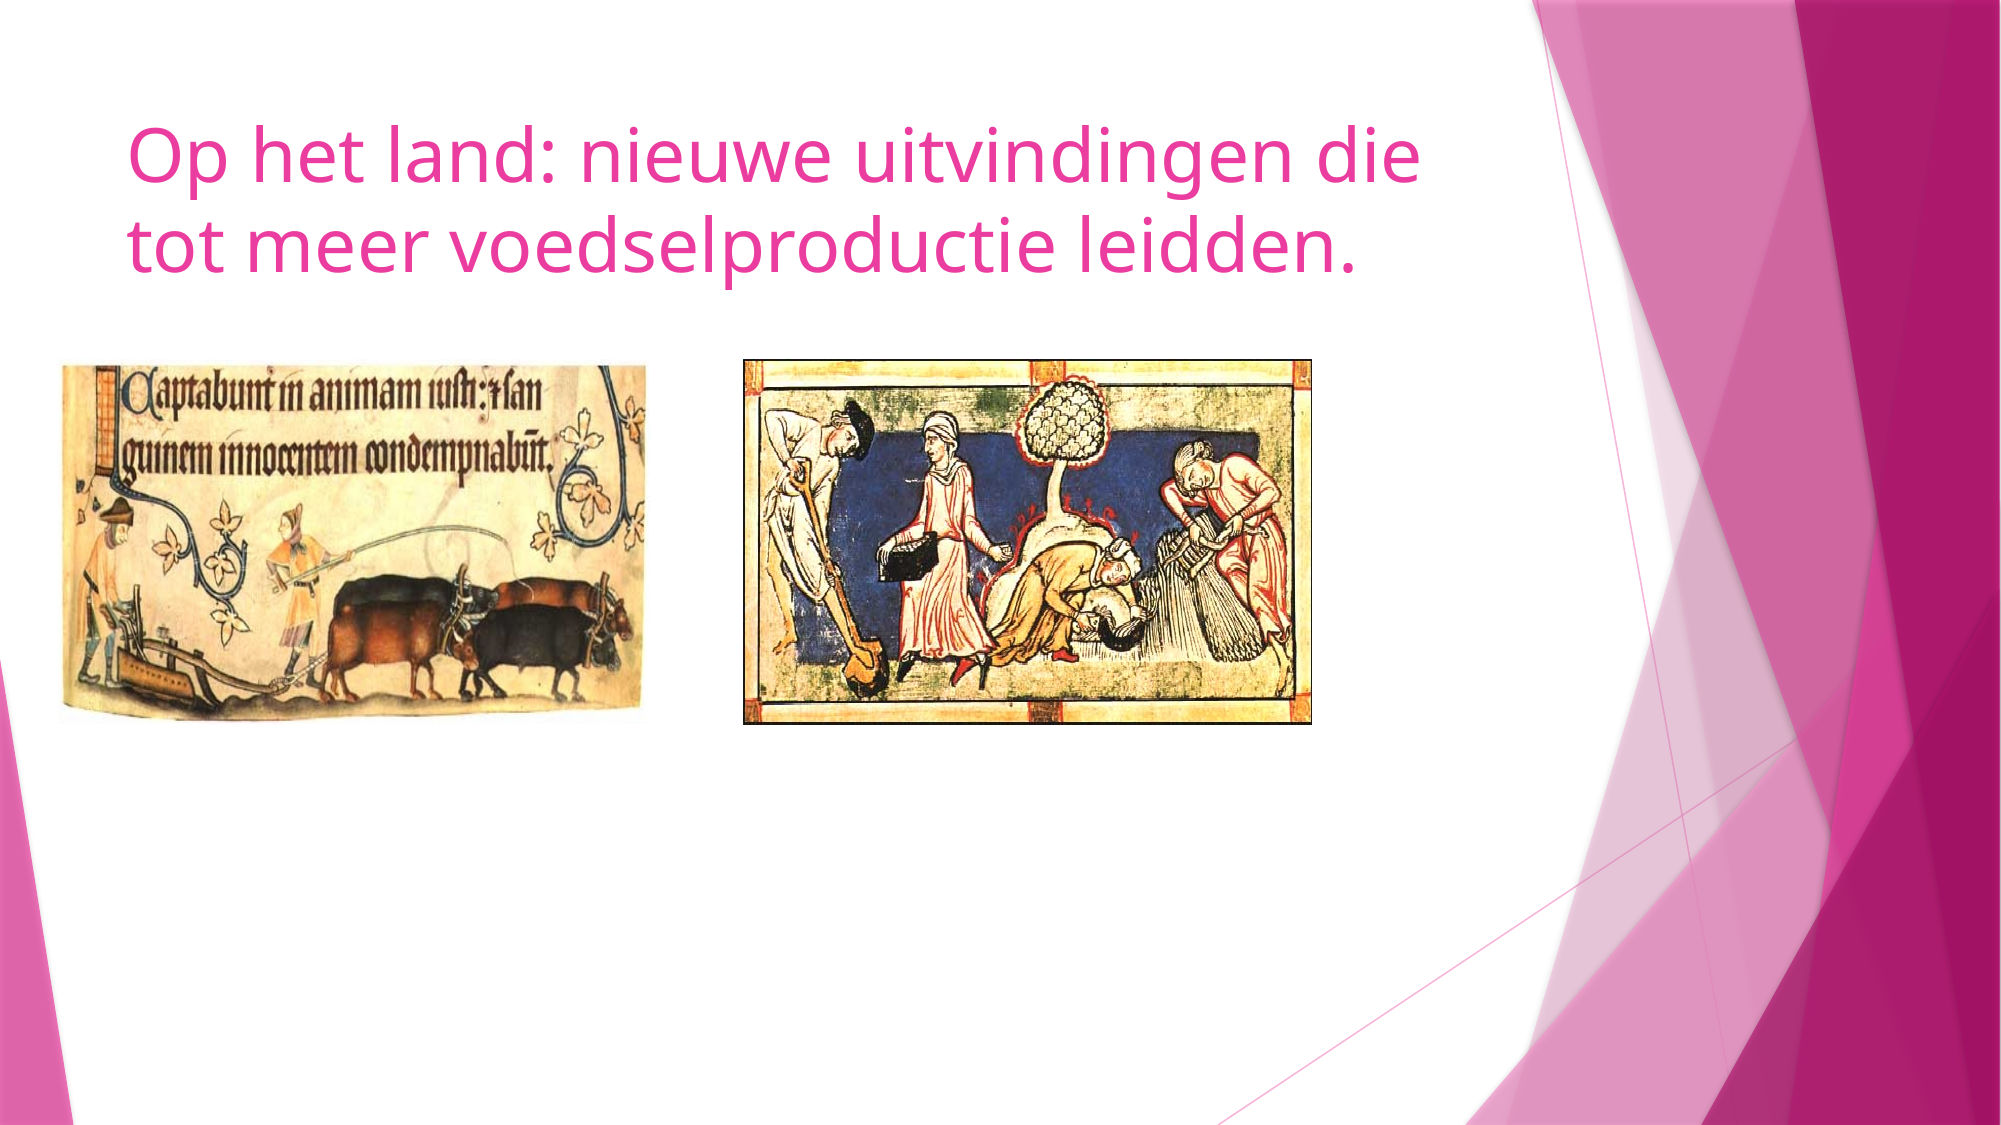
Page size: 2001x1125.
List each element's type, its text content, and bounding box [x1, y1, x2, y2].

picture [743, 359, 1312, 726]
title Op het land: nieuwe uitvindingen die tot meer voedselproductie leidden. [111, 99, 1522, 317]
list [58, 359, 651, 726]
